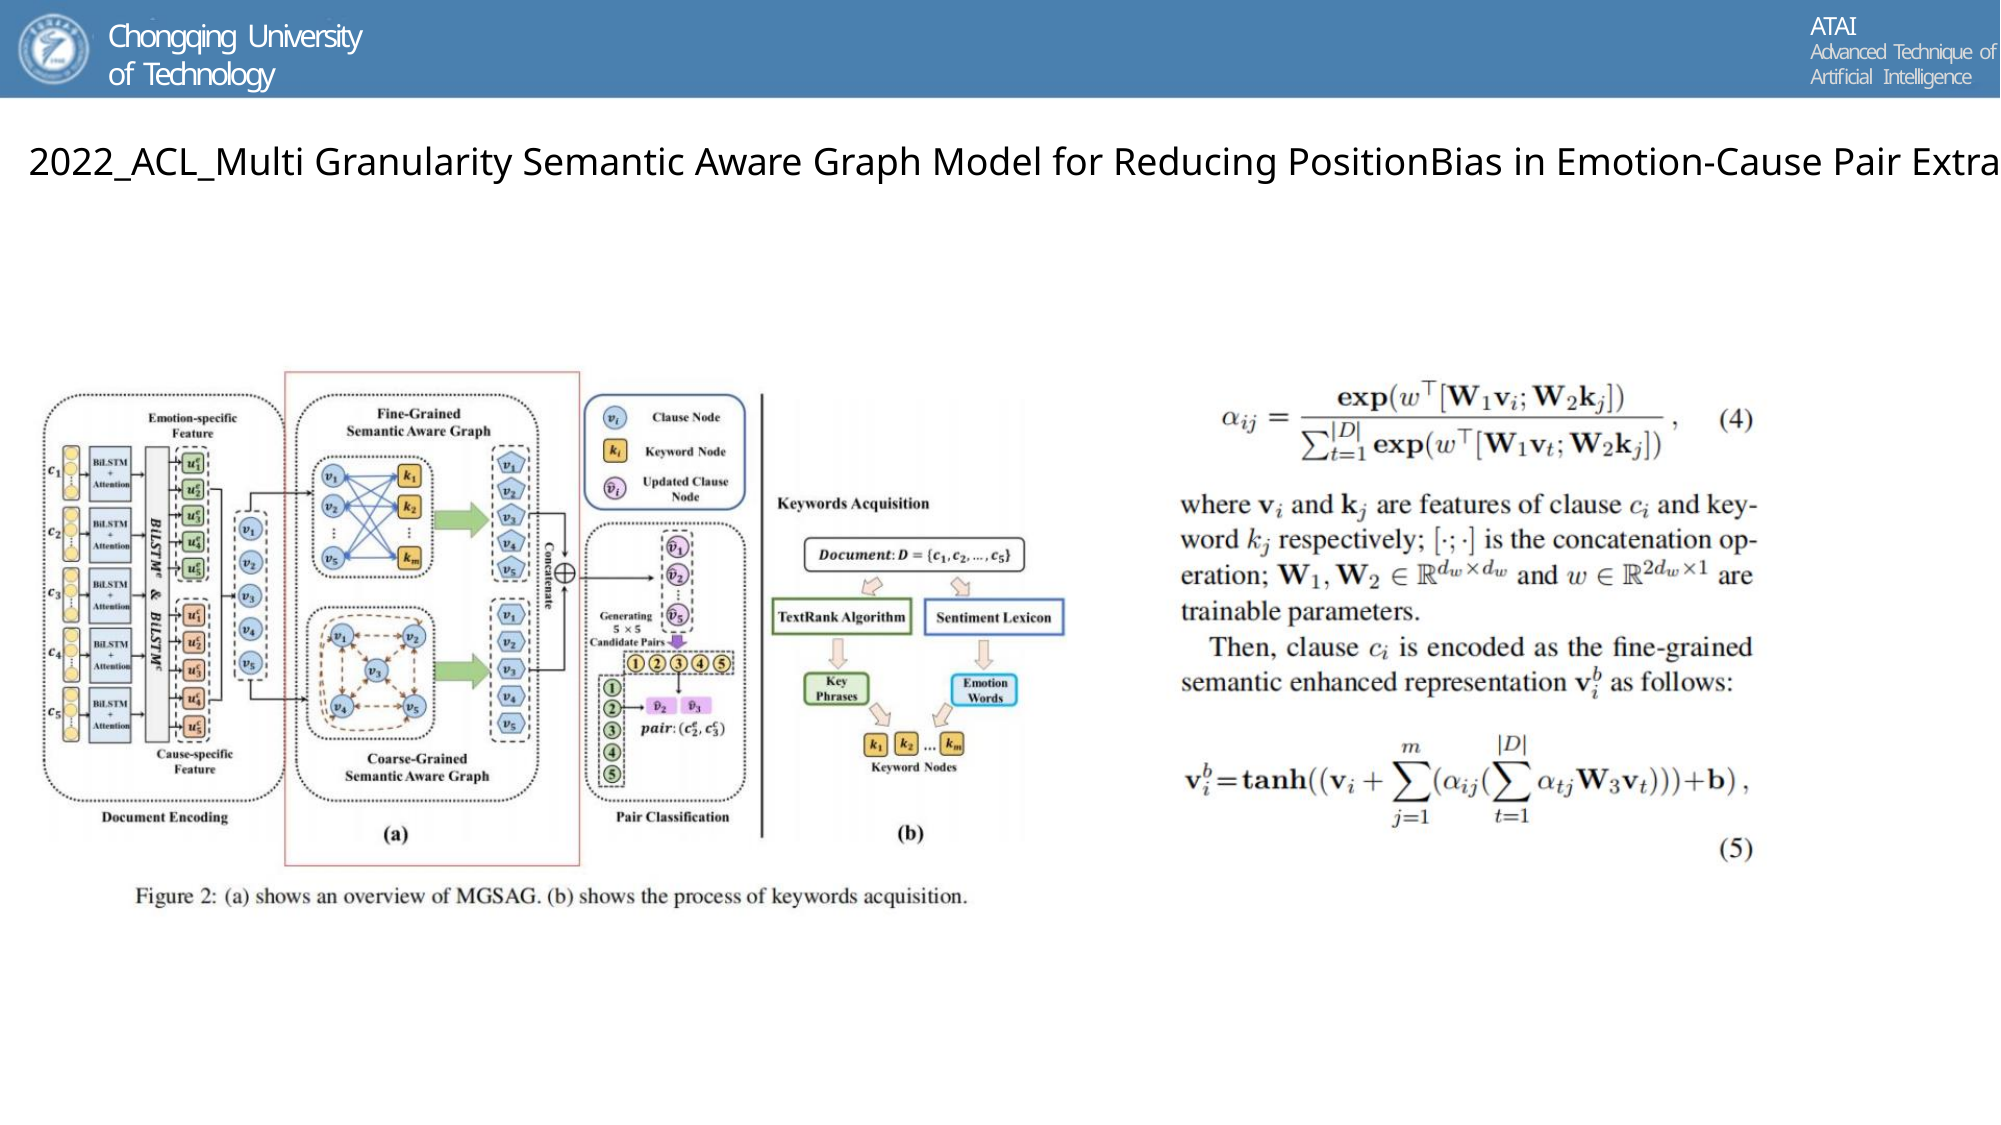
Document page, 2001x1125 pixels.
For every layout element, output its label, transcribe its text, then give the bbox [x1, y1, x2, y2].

text_box 2022_ACL_Multi Granularity Semantic Aware Graph Model for Reducing PositionBias in Emotion-Cause Pair Extraction [28, 141, 2000, 183]
text_box ATAI Advanced Technique of Artificial Intelligence [1810, 9, 2000, 89]
text_box [0, 0, 2000, 1125]
text_box Chongqing University of Technology [107, 16, 443, 92]
